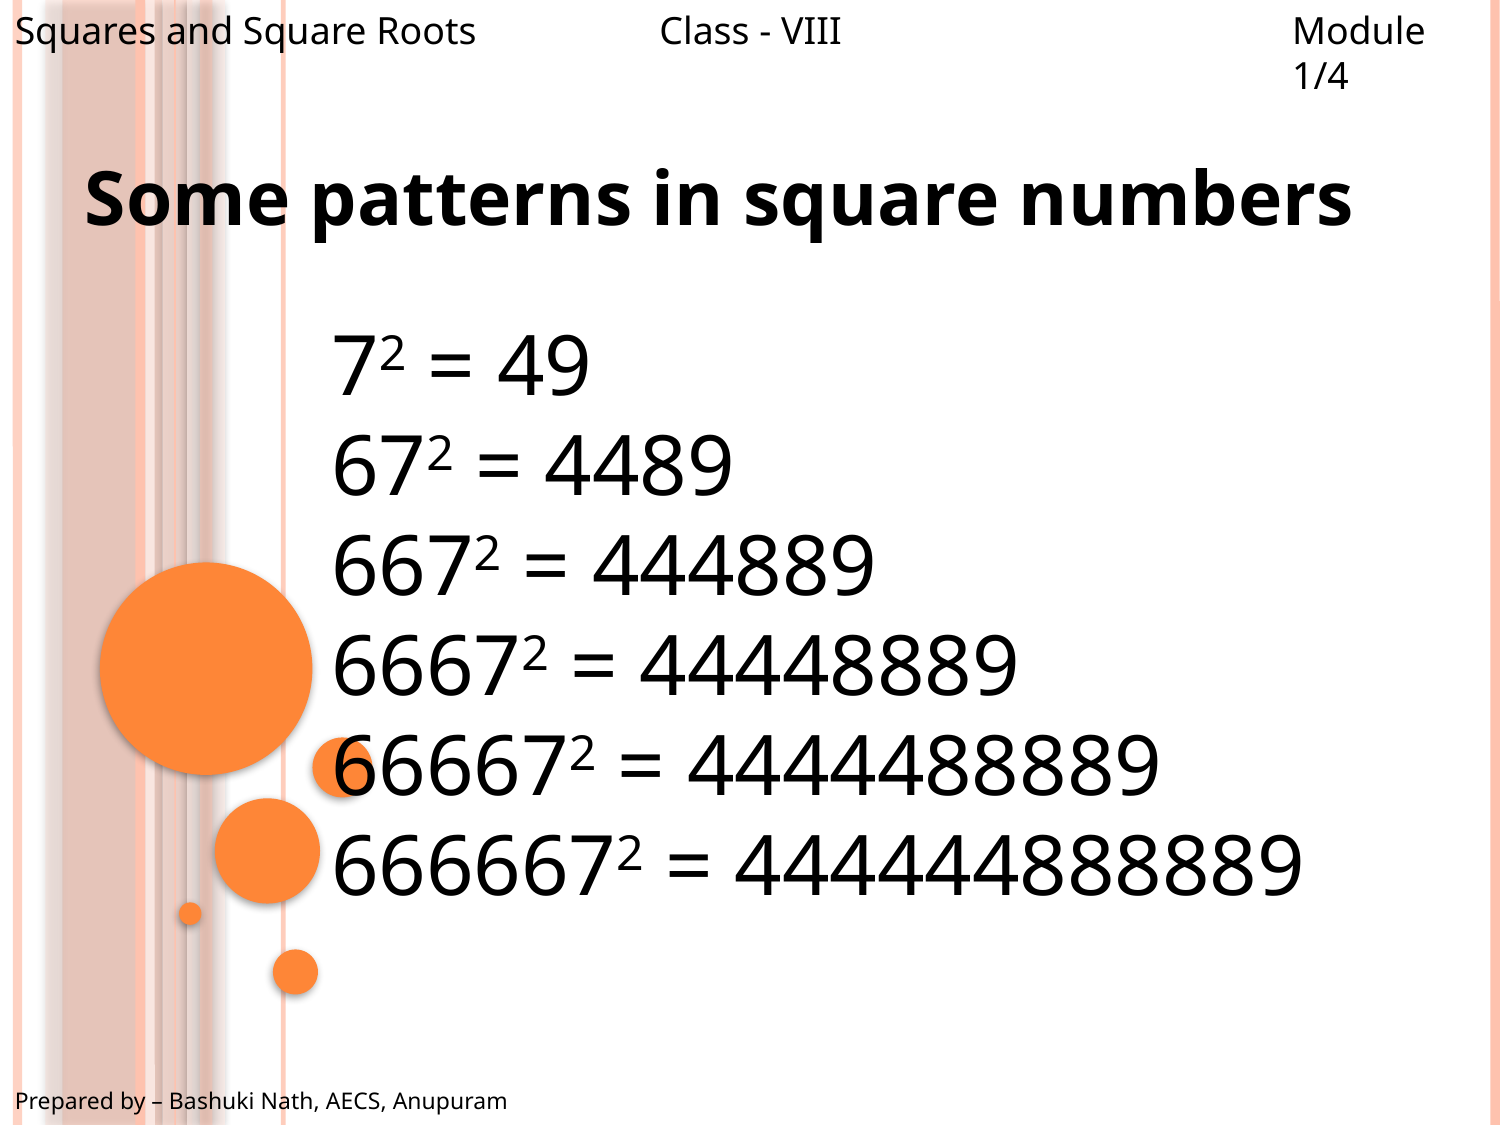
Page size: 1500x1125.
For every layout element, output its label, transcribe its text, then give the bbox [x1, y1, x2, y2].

text_box Some patterns in square numbers [70, 143, 1454, 248]
text_box Prepared by – Bashuki Nath, AECS, Anupuram [0, 1079, 539, 1122]
text_box Squares and Square Roots [0, 0, 504, 60]
text_box 72 = 49 672 = 4489 6672 = 444889 66672 = 44448889 666672 = 4444488889 6666672 = 444444888889 [316, 304, 1418, 920]
text_box Class - VIII [644, 0, 879, 60]
text_box Module 1/4 [1277, 0, 1500, 105]
